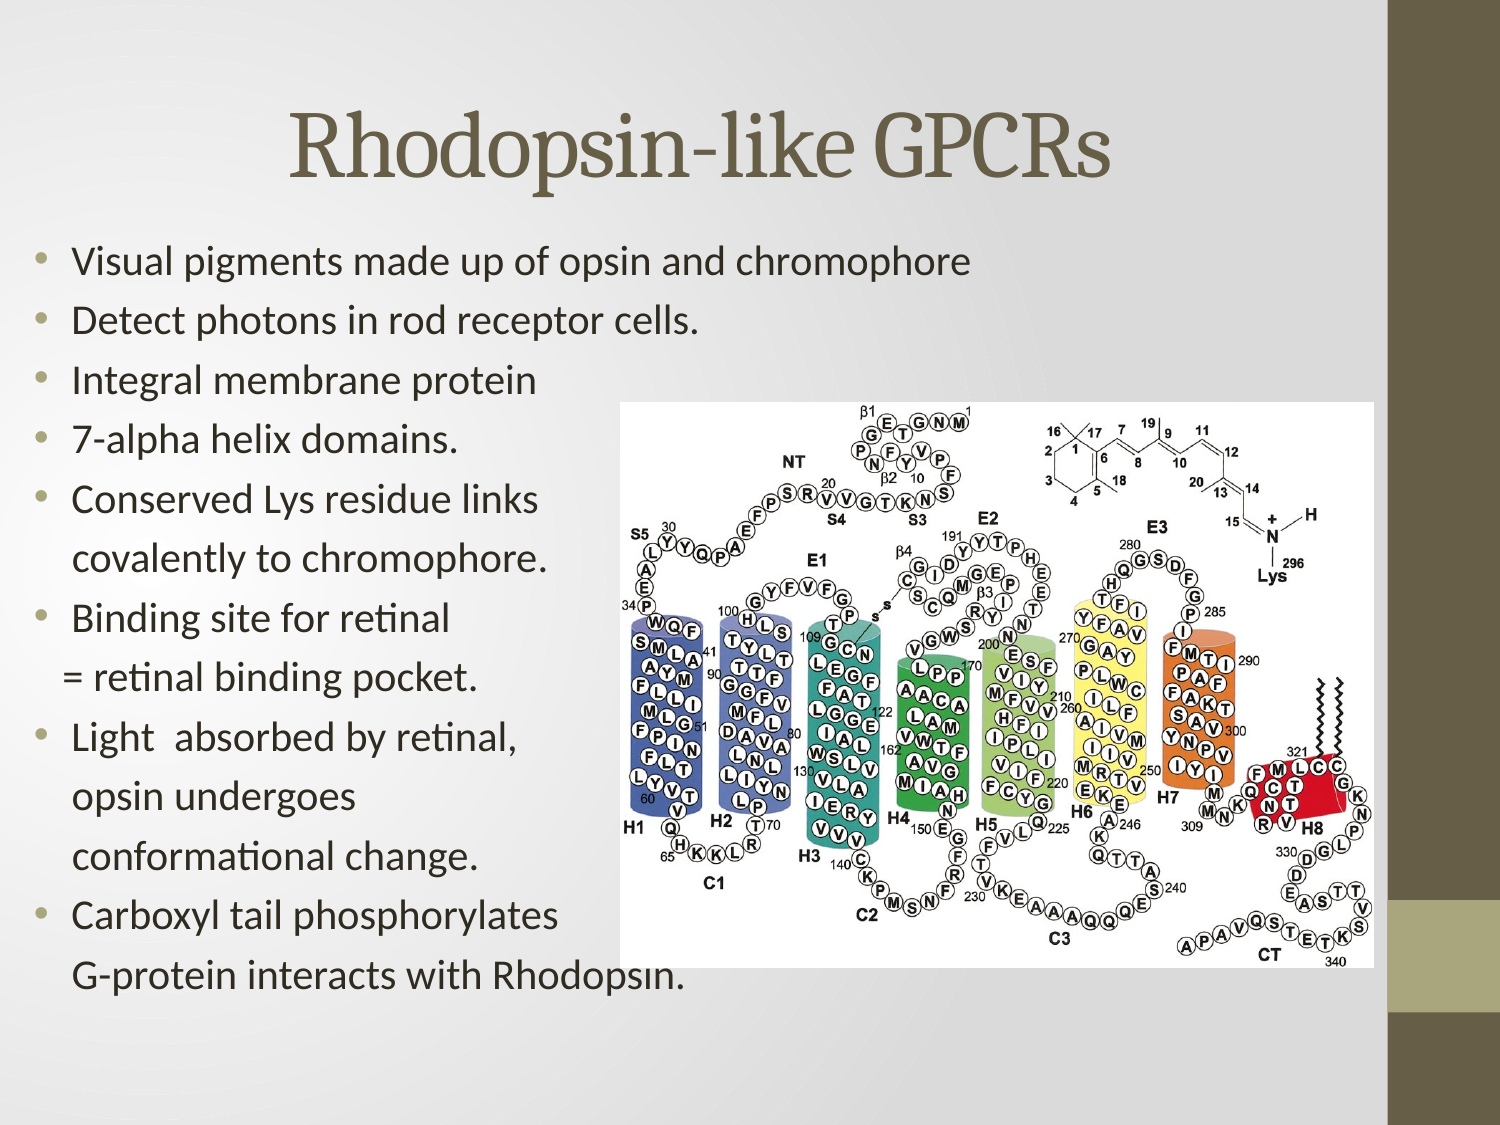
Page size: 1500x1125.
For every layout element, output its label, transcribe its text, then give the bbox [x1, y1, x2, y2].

list Visual pigments made up of opsin and chromophore Detect photons in rod receptor cells. Integral membrane protein 7-alpha helix domains. Conserved Lys residue links covalently to chromophore. Binding site for retinal = retinal binding pocket. Light absorbed by retinal, opsin undergoes conformational change. Carboxyl tail phosphorylates G-protein interacts with Rhodopsin. [0, 224, 1251, 1013]
picture [619, 401, 1375, 968]
title Rhodopsin-like GPCRs [75, 45, 1325, 233]
